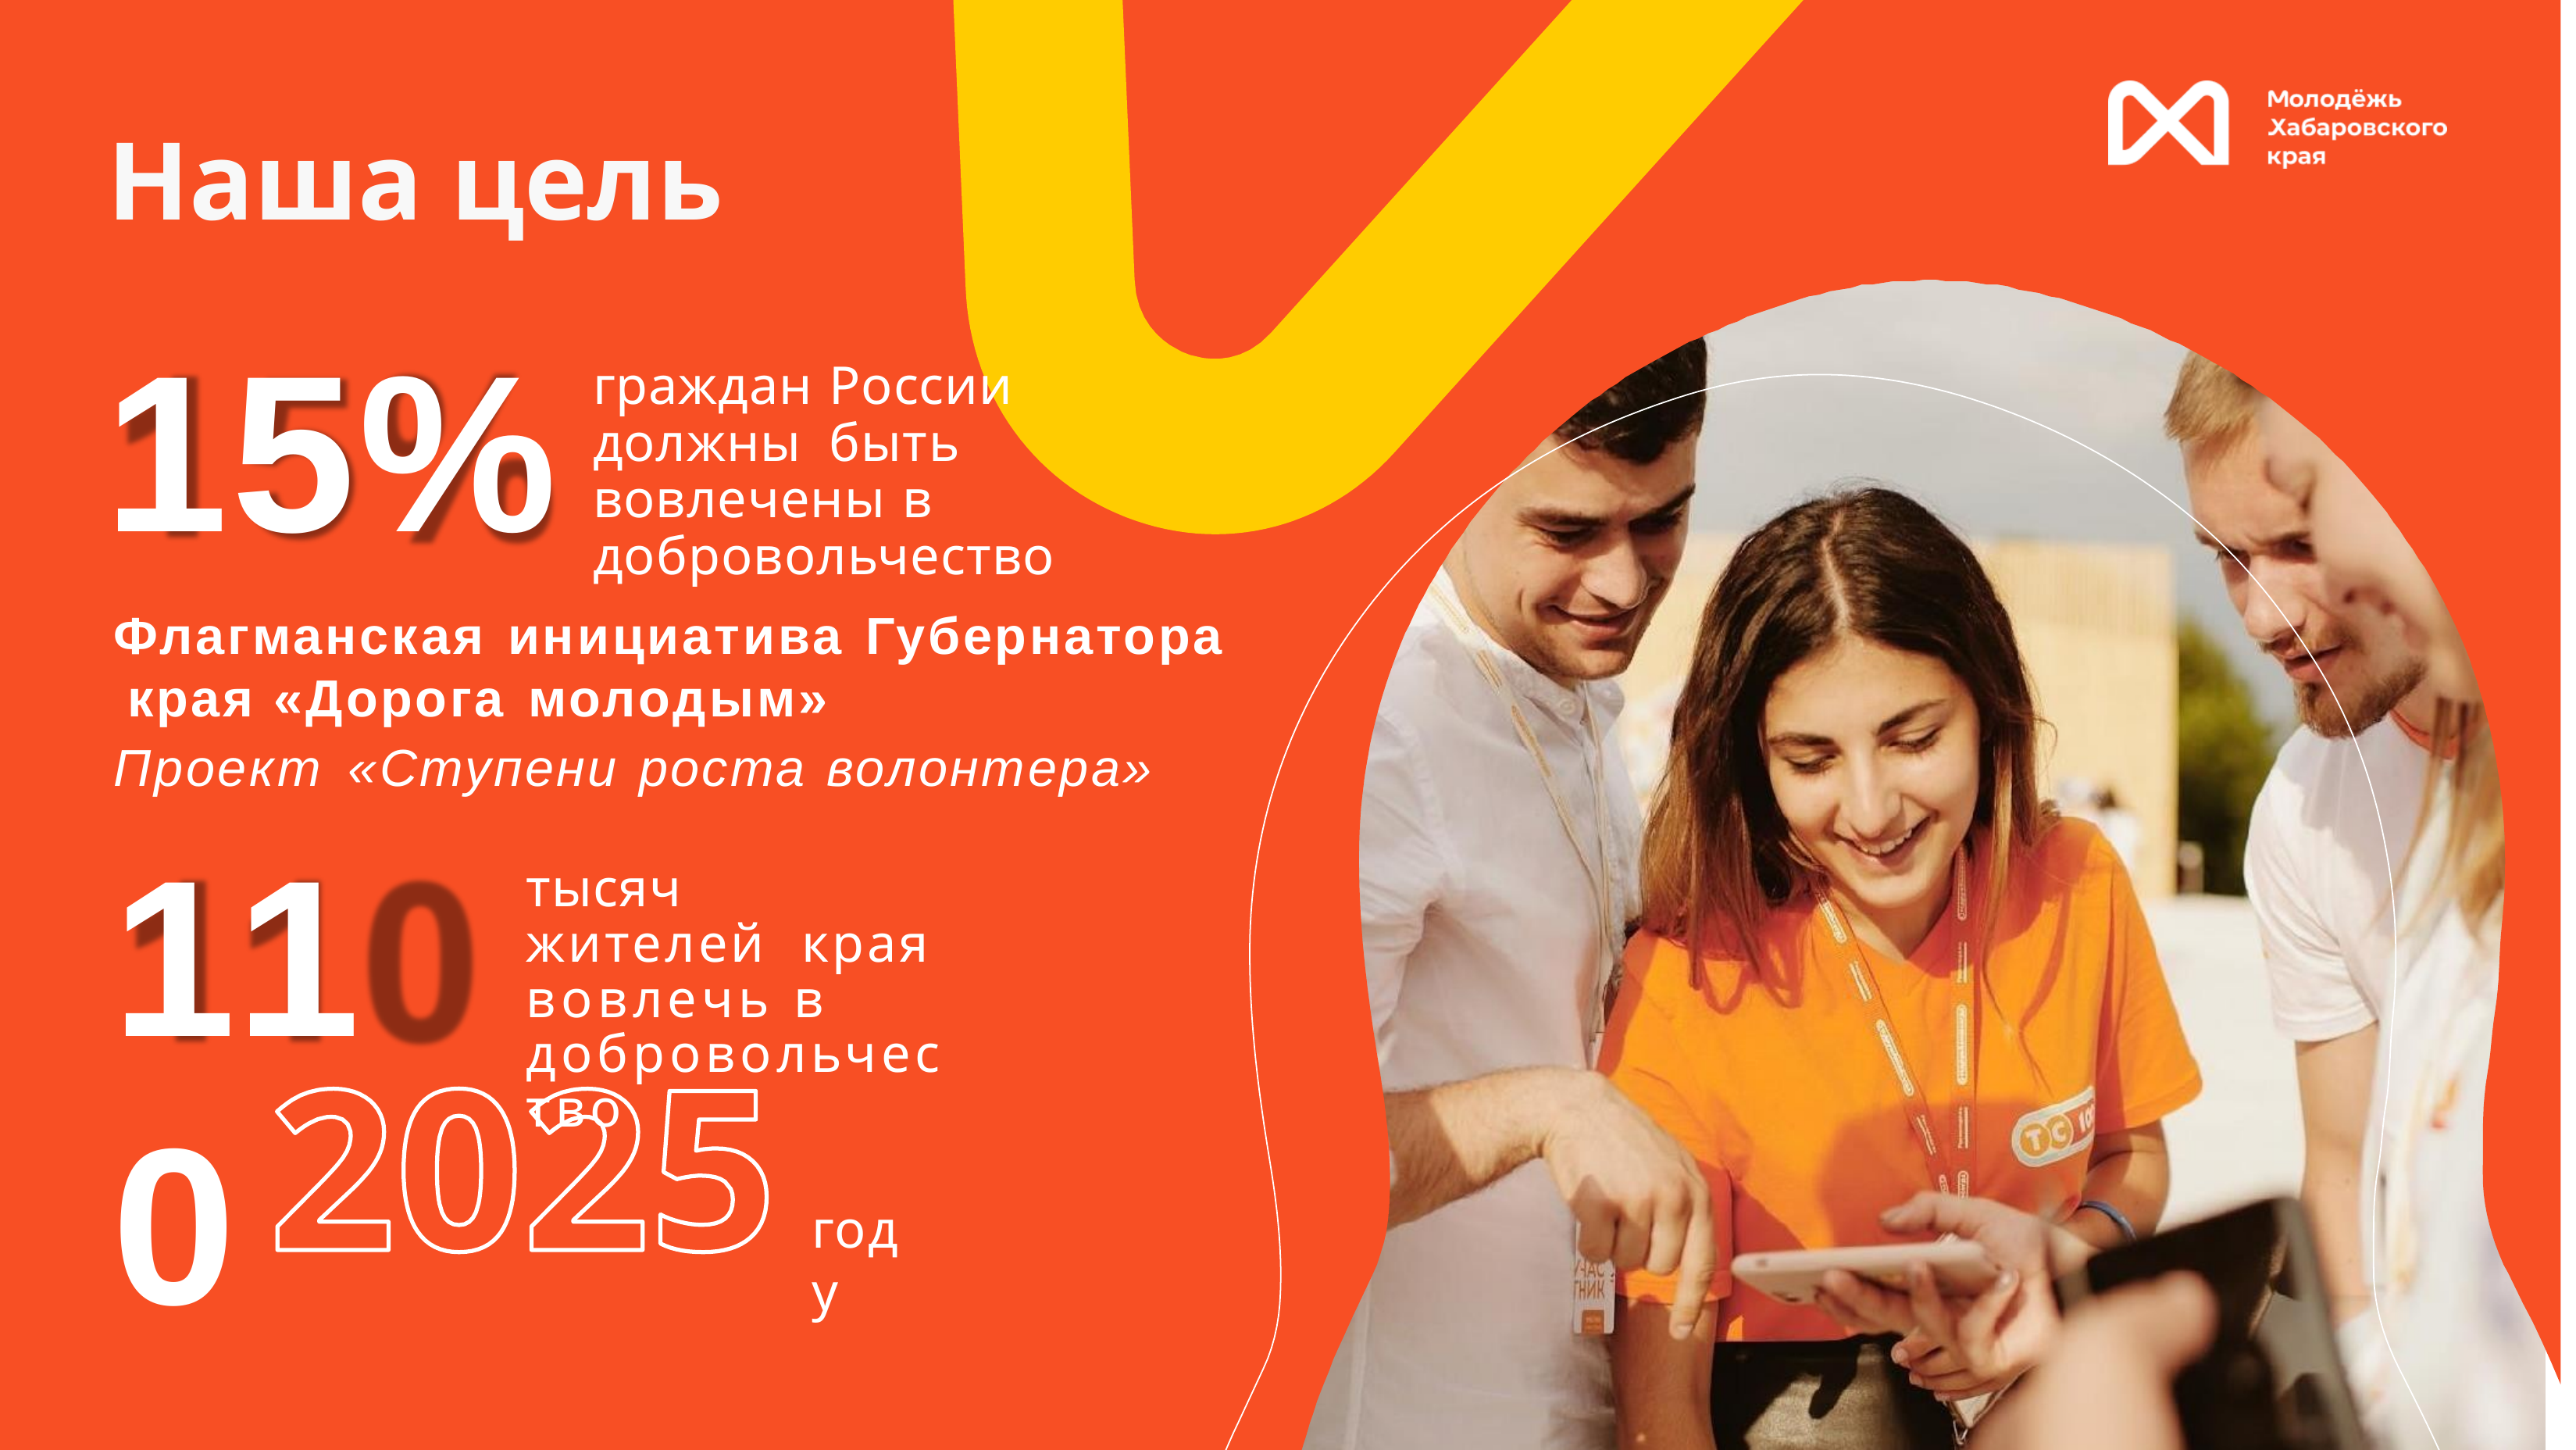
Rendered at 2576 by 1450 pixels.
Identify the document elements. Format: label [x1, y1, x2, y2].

text_box [0, 749, 769, 1255]
picture [2108, 80, 2447, 169]
text_box [0, 245, 708, 730]
text_box [0, 0, 2561, 1450]
